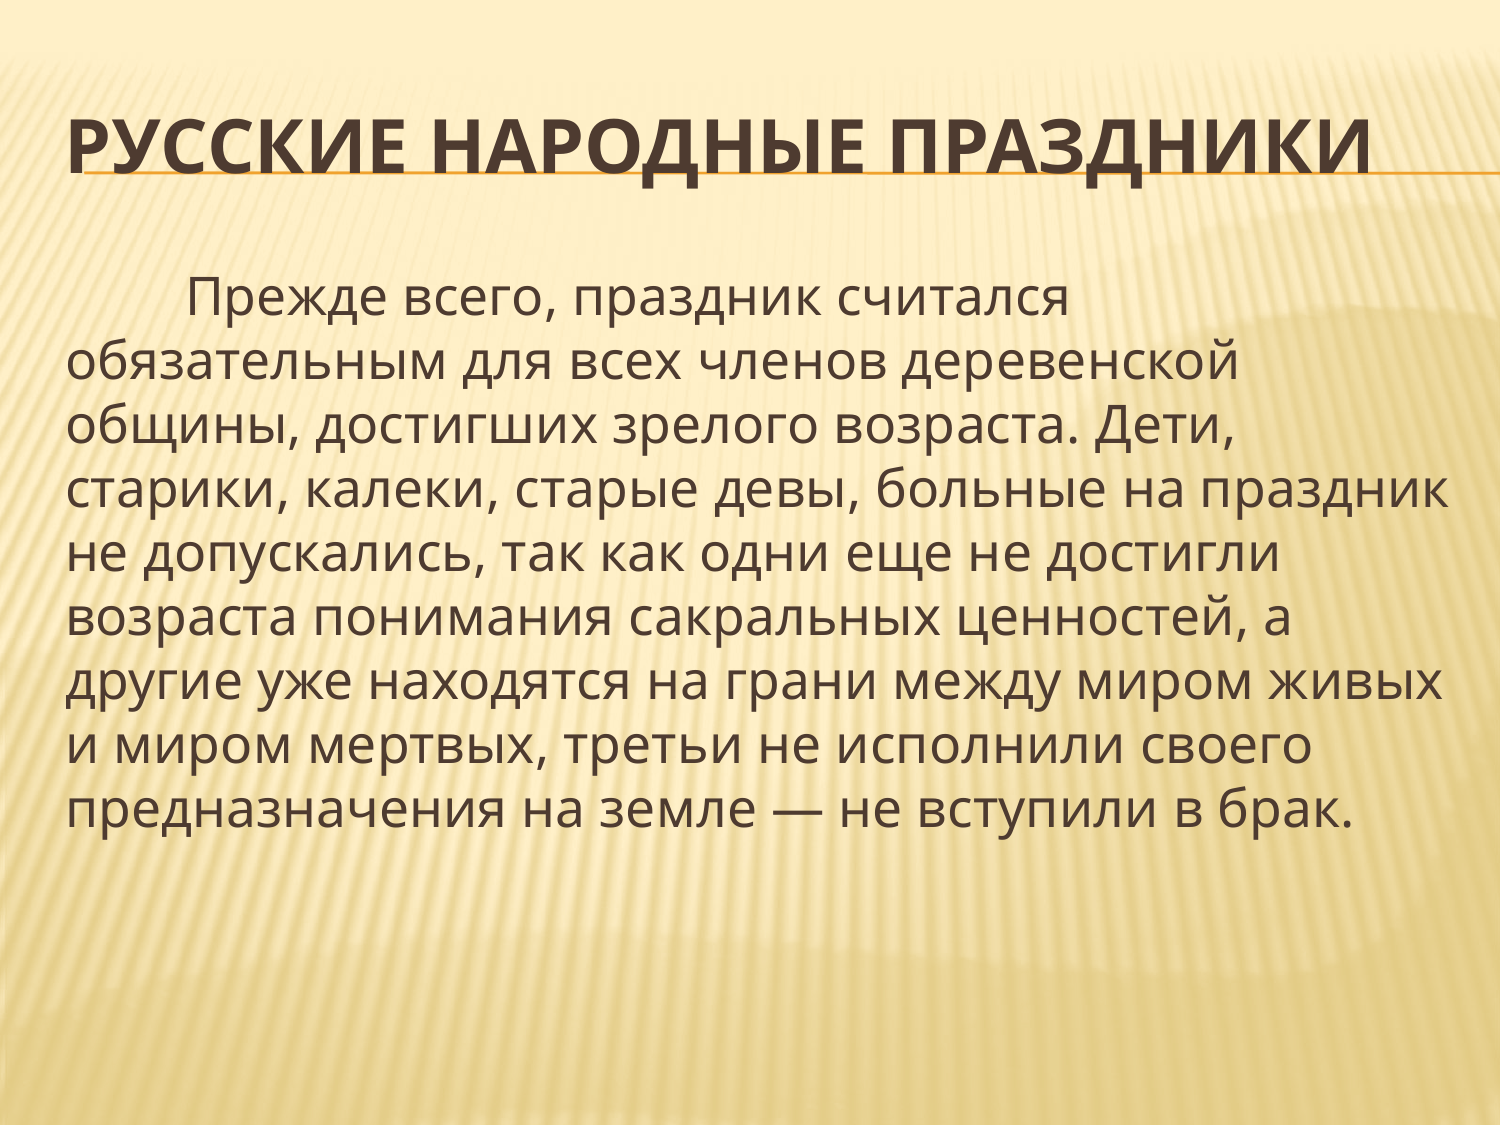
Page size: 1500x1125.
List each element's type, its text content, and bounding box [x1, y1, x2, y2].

title РУССКИЕ НАРОДНЫЕ ПРАЗДНИКИ [50, 75, 1475, 213]
list Прежде всего, праздник считался обязательным для всех членов деревенской общины, достигших зрелого возраста. Дети, старики, калеки, старые девы, больные на праздник не допускались, так как одни еще не достигли возраста понимания сакральных ценностей, а другие уже находятся на грани между миром живых и миром мертвых, третьи не исполнили своего предназначения на земле — не вступили в брак. [50, 254, 1475, 998]
